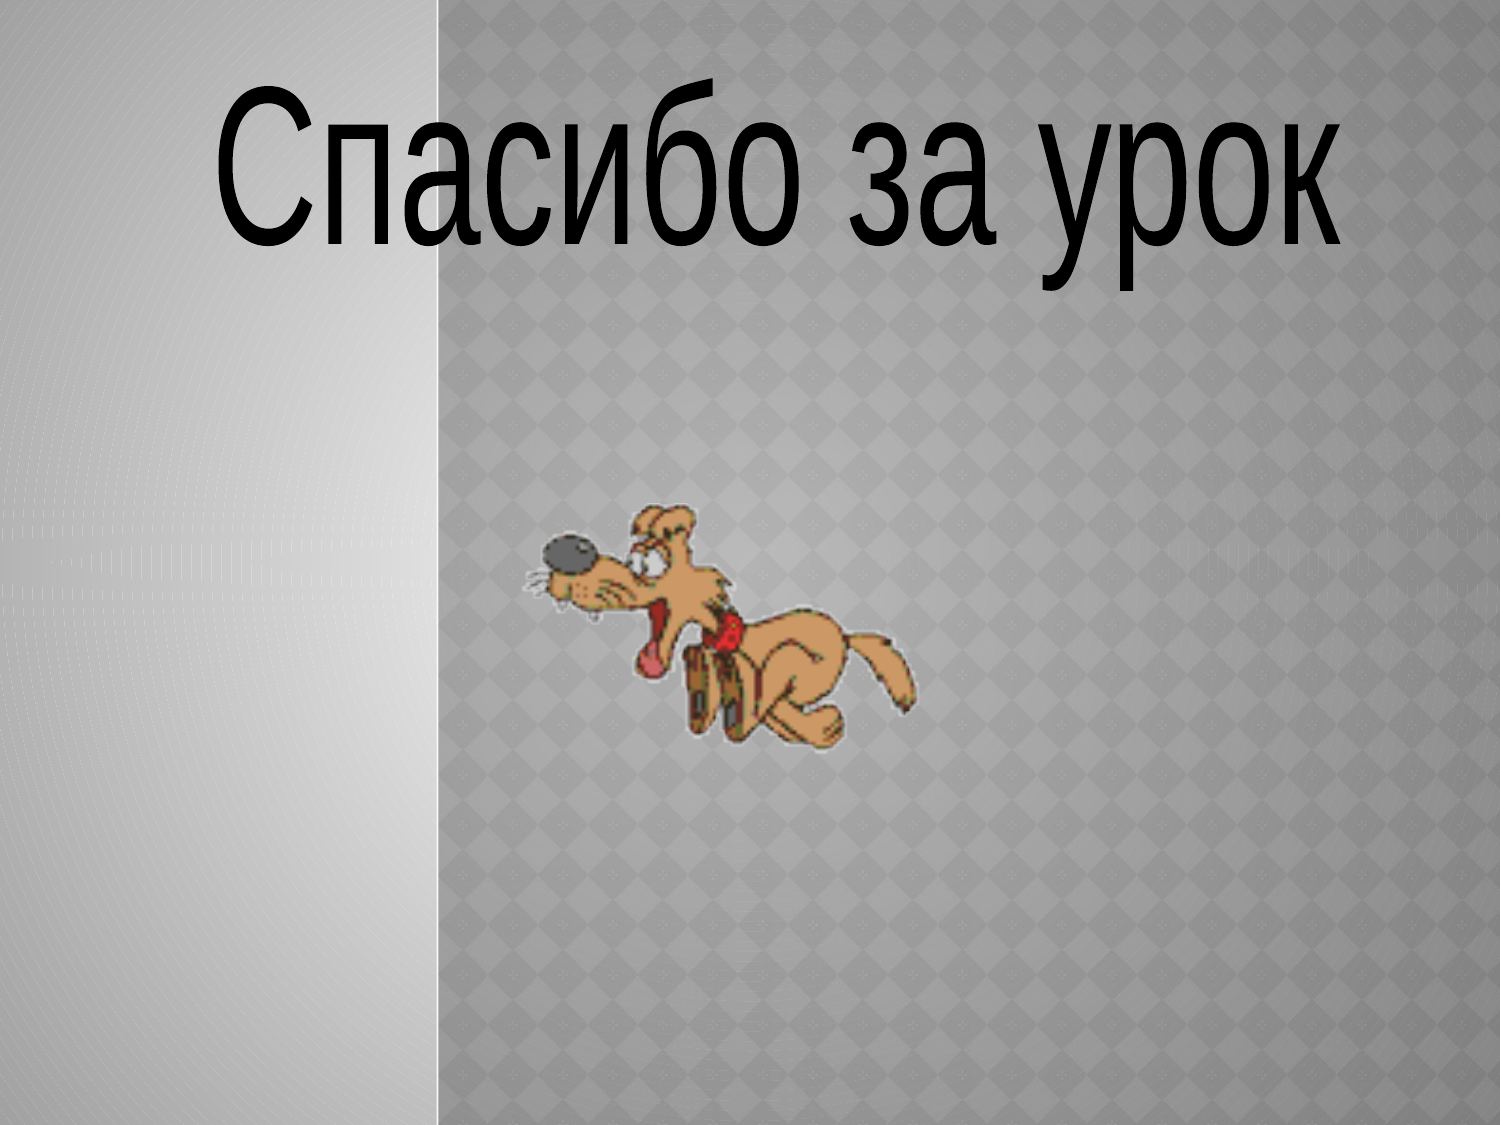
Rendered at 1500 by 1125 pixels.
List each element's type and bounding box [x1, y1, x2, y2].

picture [489, 502, 965, 914]
